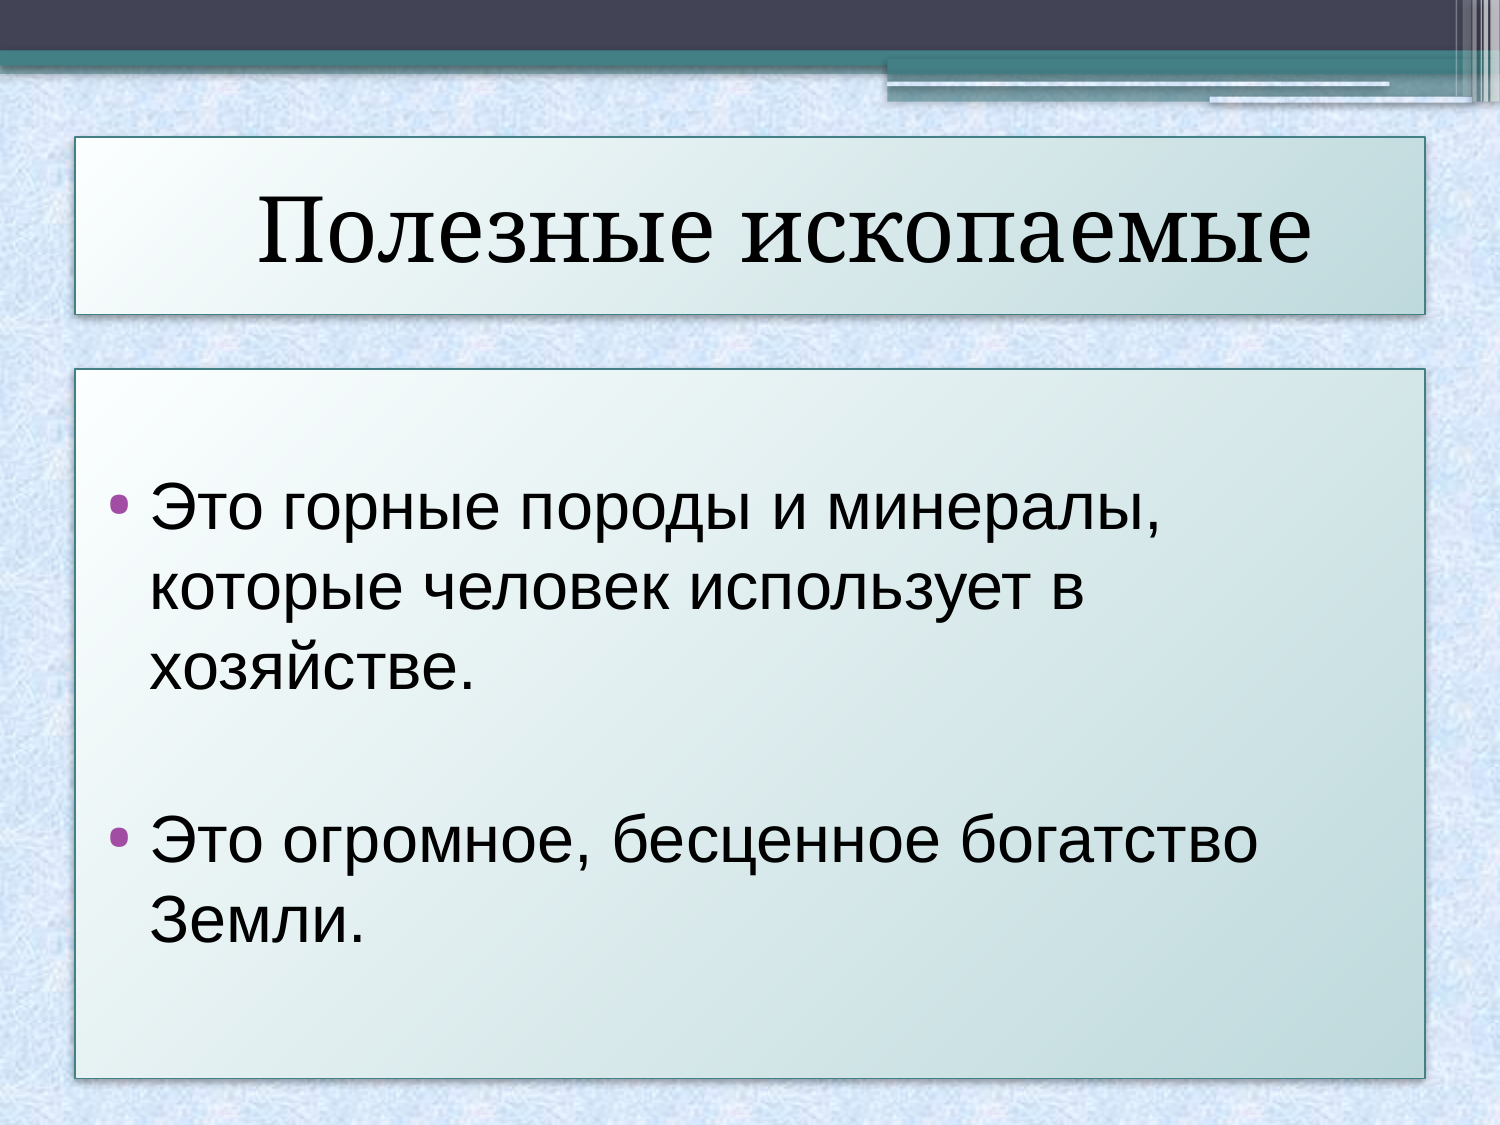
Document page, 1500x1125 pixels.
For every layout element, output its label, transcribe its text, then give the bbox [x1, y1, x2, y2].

title Полезные ископаемые [74, 136, 1426, 315]
picture [0, 74, 1500, 1125]
list Это горные породы и минералы, которые человек использует в хозяйстве. Это огромное, бесценное богатство Земли. [74, 368, 1426, 1079]
